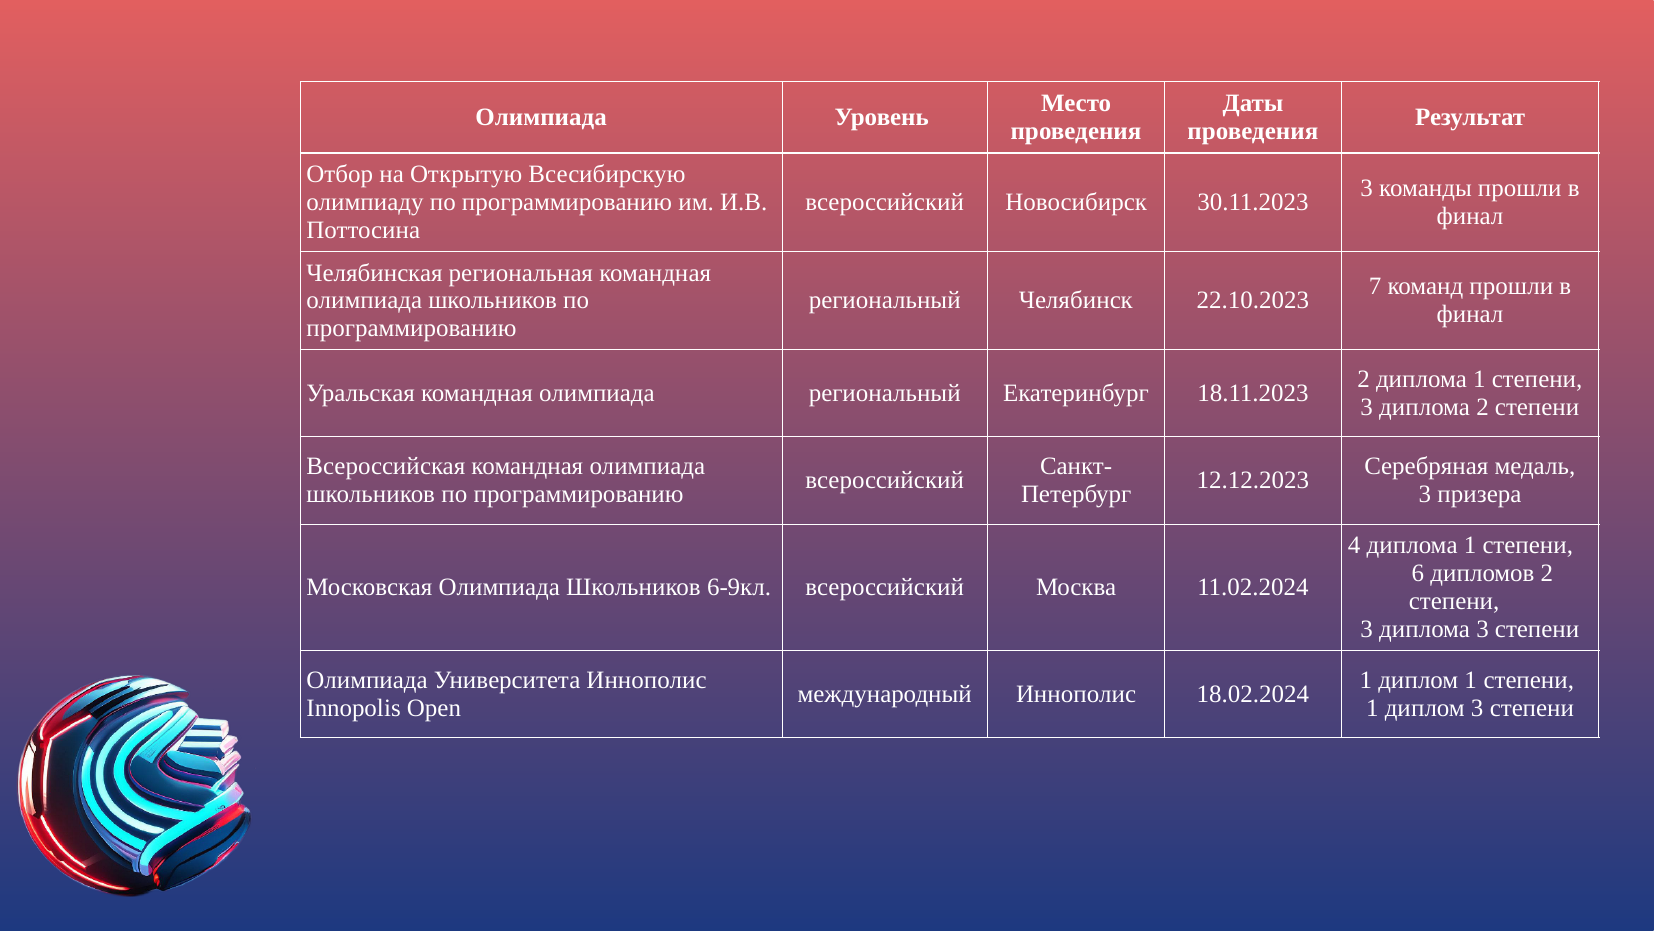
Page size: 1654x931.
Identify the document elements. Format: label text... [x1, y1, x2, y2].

table_cell региональный [783, 350, 987, 436]
table_cell Московская Олимпиада Школьников 6-9кл. [301, 525, 782, 650]
table_header Результат [1342, 82, 1598, 152]
table_header Место проведения [988, 82, 1164, 152]
table_header Олимпиада [301, 82, 782, 152]
table_cell международный [783, 651, 987, 737]
table_cell Отбор на Открытую Всесибирскую олимпиаду по программированию им. И.В. Поттосина [301, 154, 782, 251]
table_cell Екатеринбург [988, 350, 1164, 436]
picture [12, 670, 257, 898]
table_cell Новосибирск [988, 154, 1164, 251]
table_cell 4 диплома 1 степени, 6 дипломов 2 степени, 3 диплома 3 степени [1342, 525, 1598, 650]
table_cell всероссийский [783, 525, 987, 650]
table_cell 30.11.2023 [1165, 154, 1341, 251]
table_cell 2 диплома 1 степени, 3 диплома 2 степени [1342, 350, 1598, 436]
table_cell 11.02.2024 [1165, 525, 1341, 650]
table_cell Серебряная медаль, 3 призера [1342, 437, 1598, 524]
table_cell Москва [988, 525, 1164, 650]
table_cell всероссийский [783, 154, 987, 251]
table_cell Иннополис [988, 651, 1164, 737]
table_cell 12.12.2023 [1165, 437, 1341, 524]
table_cell 7 команд прошли в финал [1342, 252, 1598, 349]
table_cell Олимпиада Университета Иннополис Innopolis Open [301, 651, 782, 737]
table_cell Челябинск [988, 252, 1164, 349]
table_cell 3 команды прошли в финал [1342, 154, 1598, 251]
table_header Даты проведения [1165, 82, 1341, 152]
table_cell 18.11.2023 [1165, 350, 1341, 436]
table_cell Всероссийская командная олимпиада школьников по программированию [301, 437, 782, 524]
table_cell Челябинская региональная командная олимпиада школьников по программированию [301, 252, 782, 349]
table_cell 22.10.2023 [1165, 252, 1341, 349]
table_cell Уральская командная олимпиада [301, 350, 782, 436]
table_cell 18.02.2024 [1165, 651, 1341, 737]
table_cell всероссийский [783, 437, 987, 524]
table_cell 1 диплом 1 степени, 1 диплом 3 степени [1342, 651, 1598, 737]
table_cell Санкт-Петербург [988, 437, 1164, 524]
table_cell региональный [783, 252, 987, 349]
table_header Уровень [783, 82, 987, 152]
